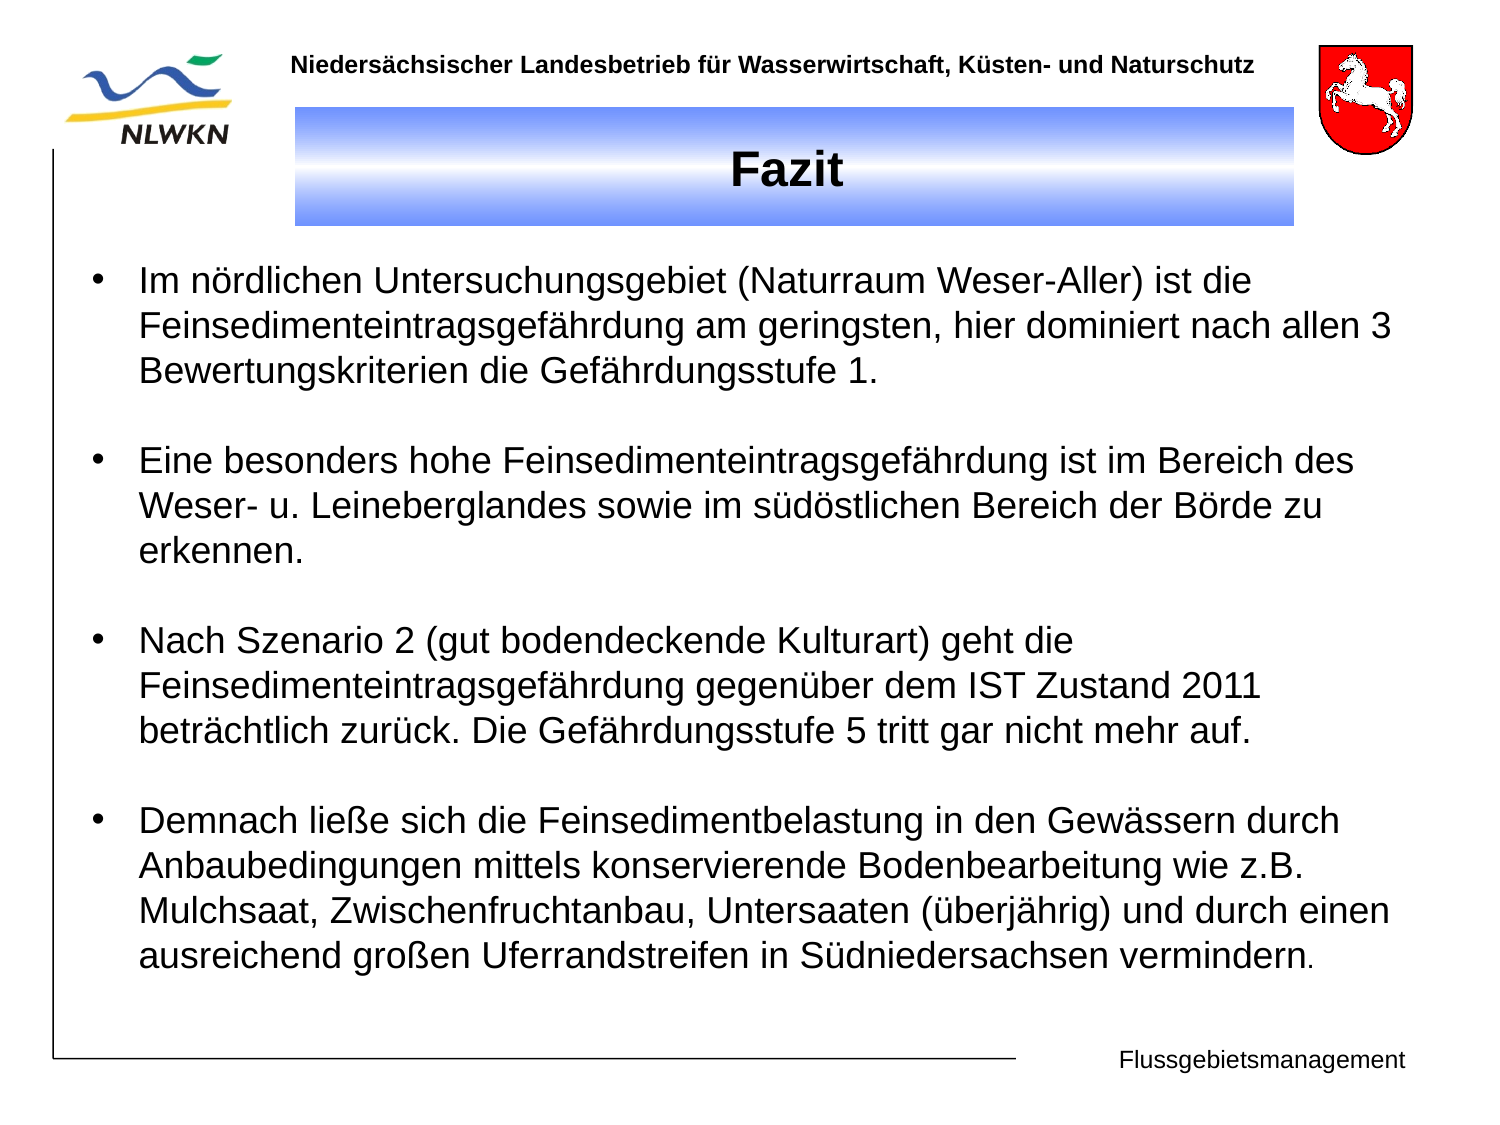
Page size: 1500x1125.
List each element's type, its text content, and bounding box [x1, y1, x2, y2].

text_box Fazit [295, 107, 1294, 226]
picture [1305, 42, 1424, 159]
picture [64, 54, 232, 144]
text_box Im nördlichen Untersuchungsgebiet (Naturraum Weser-Aller) ist die Feinsedimenteintragsgefährdung am geringsten, hier dominiert nach allen 3 Bewertungskriterien die Gefährdungsstufe 1. Eine besonders hohe Feinsedimenteintragsgefährdung ist im Bereich des Weser- u. Leineberglandes sowie im südöstlichen Bereich der Börde zu erkennen. Nach Szenario 2 (gut bodendeckende Kulturart) geht die Feinsedimenteintragsgefährdung gegenüber dem IST Zustand 2011 beträchtlich zurück. Die Gefährdungsstufe 5 tritt gar nicht mehr auf. Demnach ließe sich die Feinsedimentbelastung in den Gewässern durch Anbaubedingungen mittels konservierende Bodenbearbeitung wie z.B. Mulchsaat, Zwischenfruchtanbau, Untersaaten (überjährig) und durch einen ausreichend großen Uferrandstreifen in Südniedersachsen vermindern. [76, 248, 1471, 983]
